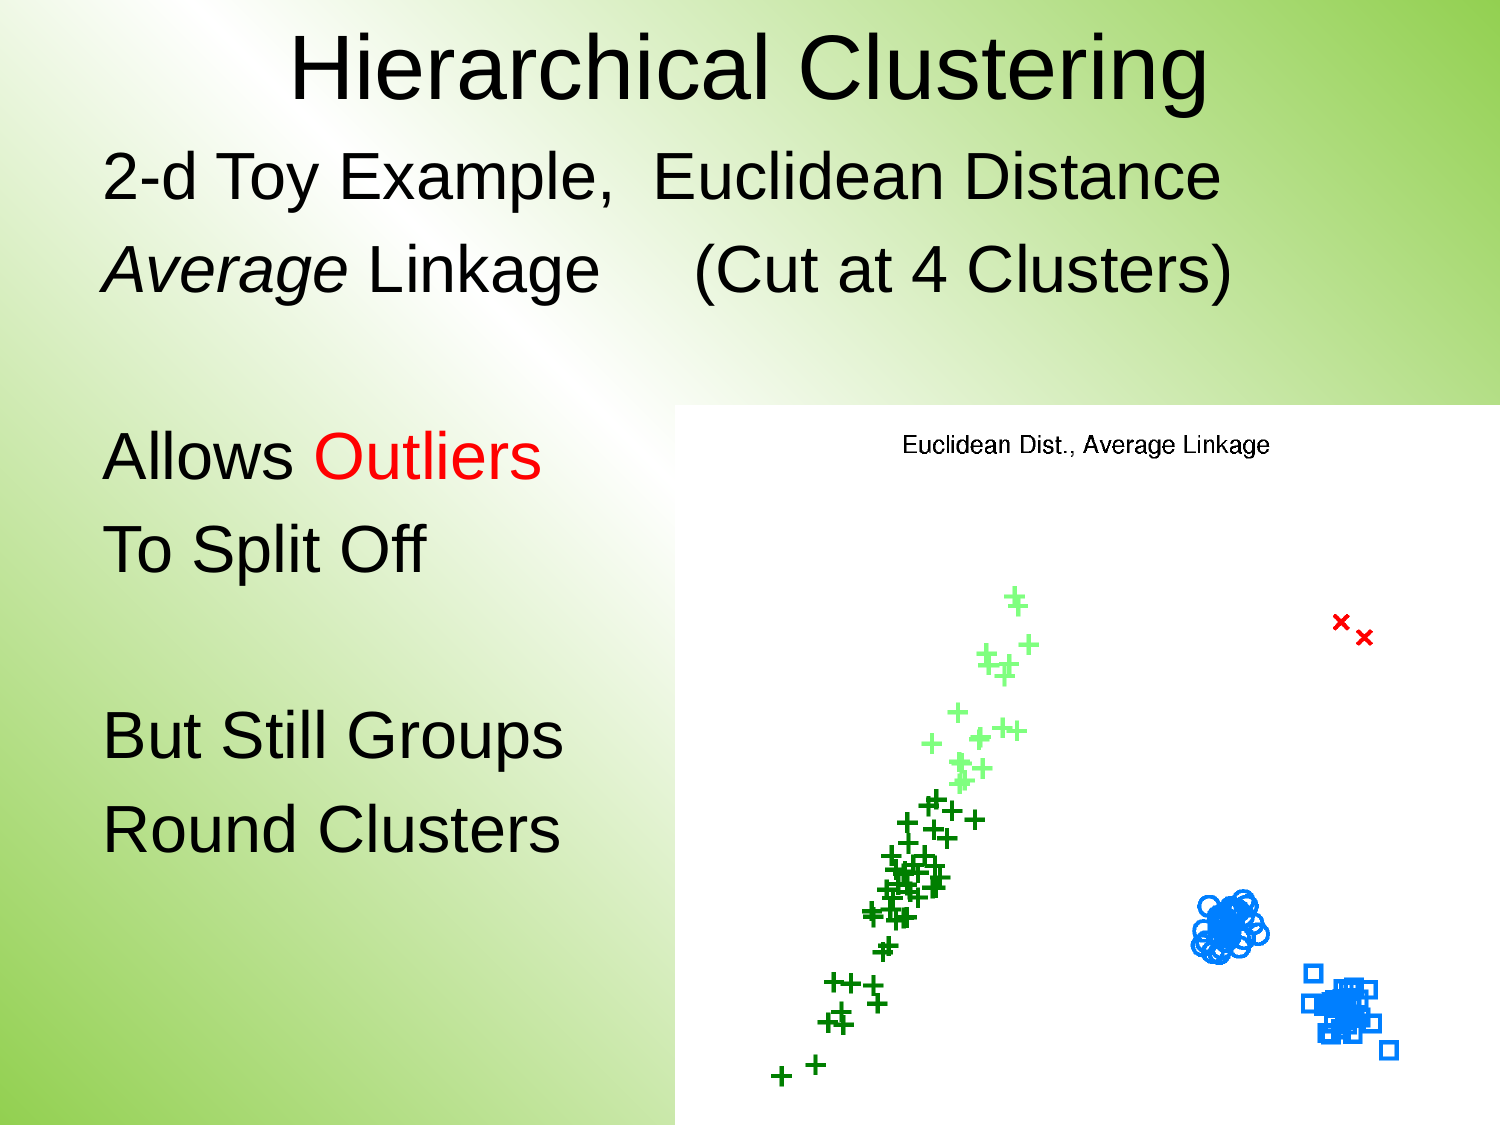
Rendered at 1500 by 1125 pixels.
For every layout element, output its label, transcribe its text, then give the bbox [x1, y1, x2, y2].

list 2-d Toy Example, Euclidean Distance Average Linkage (Cut at 4 Clusters) Allows Outliers To Split Off But Still Groups Round Clusters [87, 125, 1475, 1063]
picture [674, 404, 1500, 1125]
title Hierarchical Clustering [112, 12, 1388, 113]
